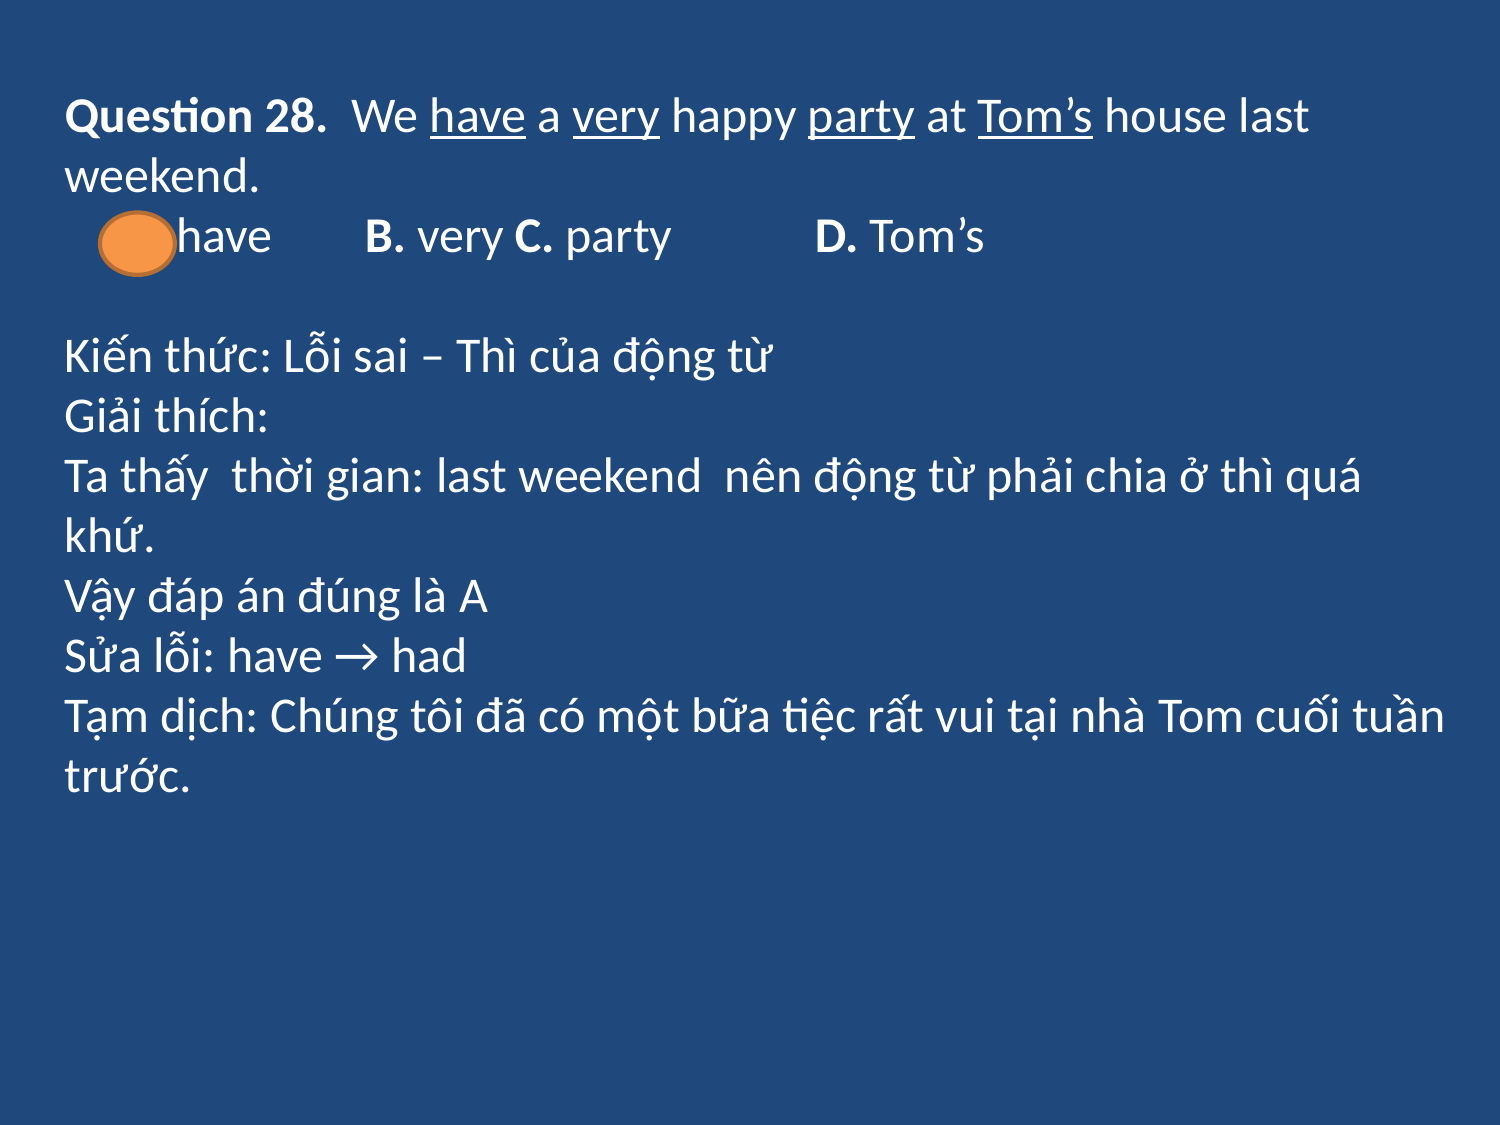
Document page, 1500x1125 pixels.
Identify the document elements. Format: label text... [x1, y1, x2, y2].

text_box Question 28. We have a very happy party at Tom’s house last weekend. A. have B. very C. party D. Tom’s Kiến thức: Lỗi sai – Thì của động từ Giải thích: Ta thấy thời gian: last weekend nên động từ phải chia ở thì quá khứ. Vậy đáp án đúng là A Sửa lỗi: have → had Tạm dịch: Chúng tôi đã có một bữa tiệc rất vui tại nhà Tom cuối tuần trước. [49, 74, 1463, 930]
text_box [97, 210, 178, 277]
